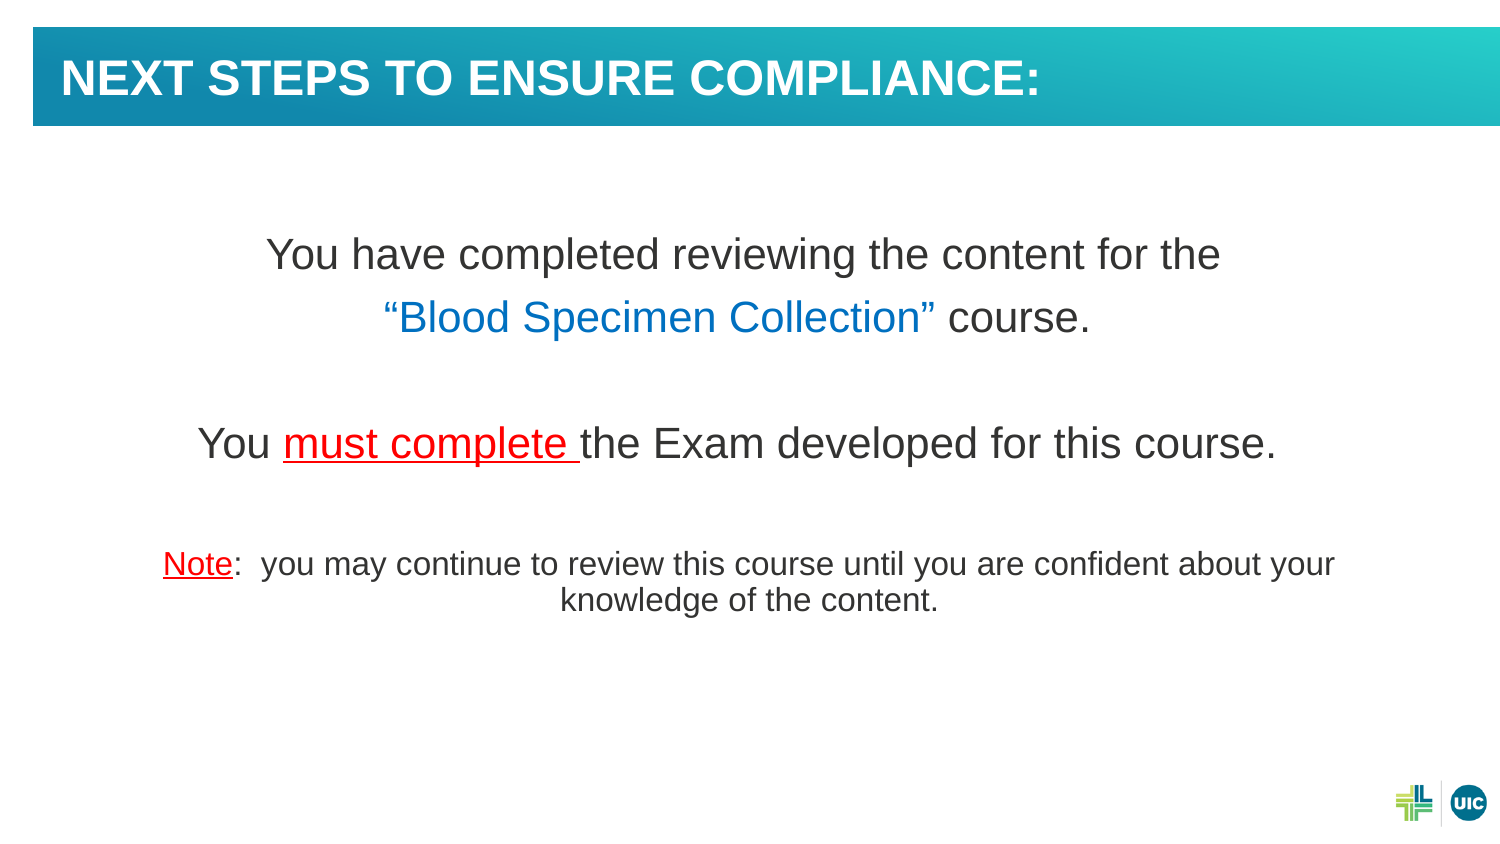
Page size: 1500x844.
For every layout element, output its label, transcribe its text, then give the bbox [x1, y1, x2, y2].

title Next Steps to Ensure Compliance: [45, 30, 1357, 128]
list You have completed reviewing the content for the “Blood Specimen Collection” course. You must complete the Exam developed for this course. Note: you may continue to review this course until you are confident about your knowledge of the content. [103, 224, 1397, 760]
picture [1382, 764, 1500, 844]
